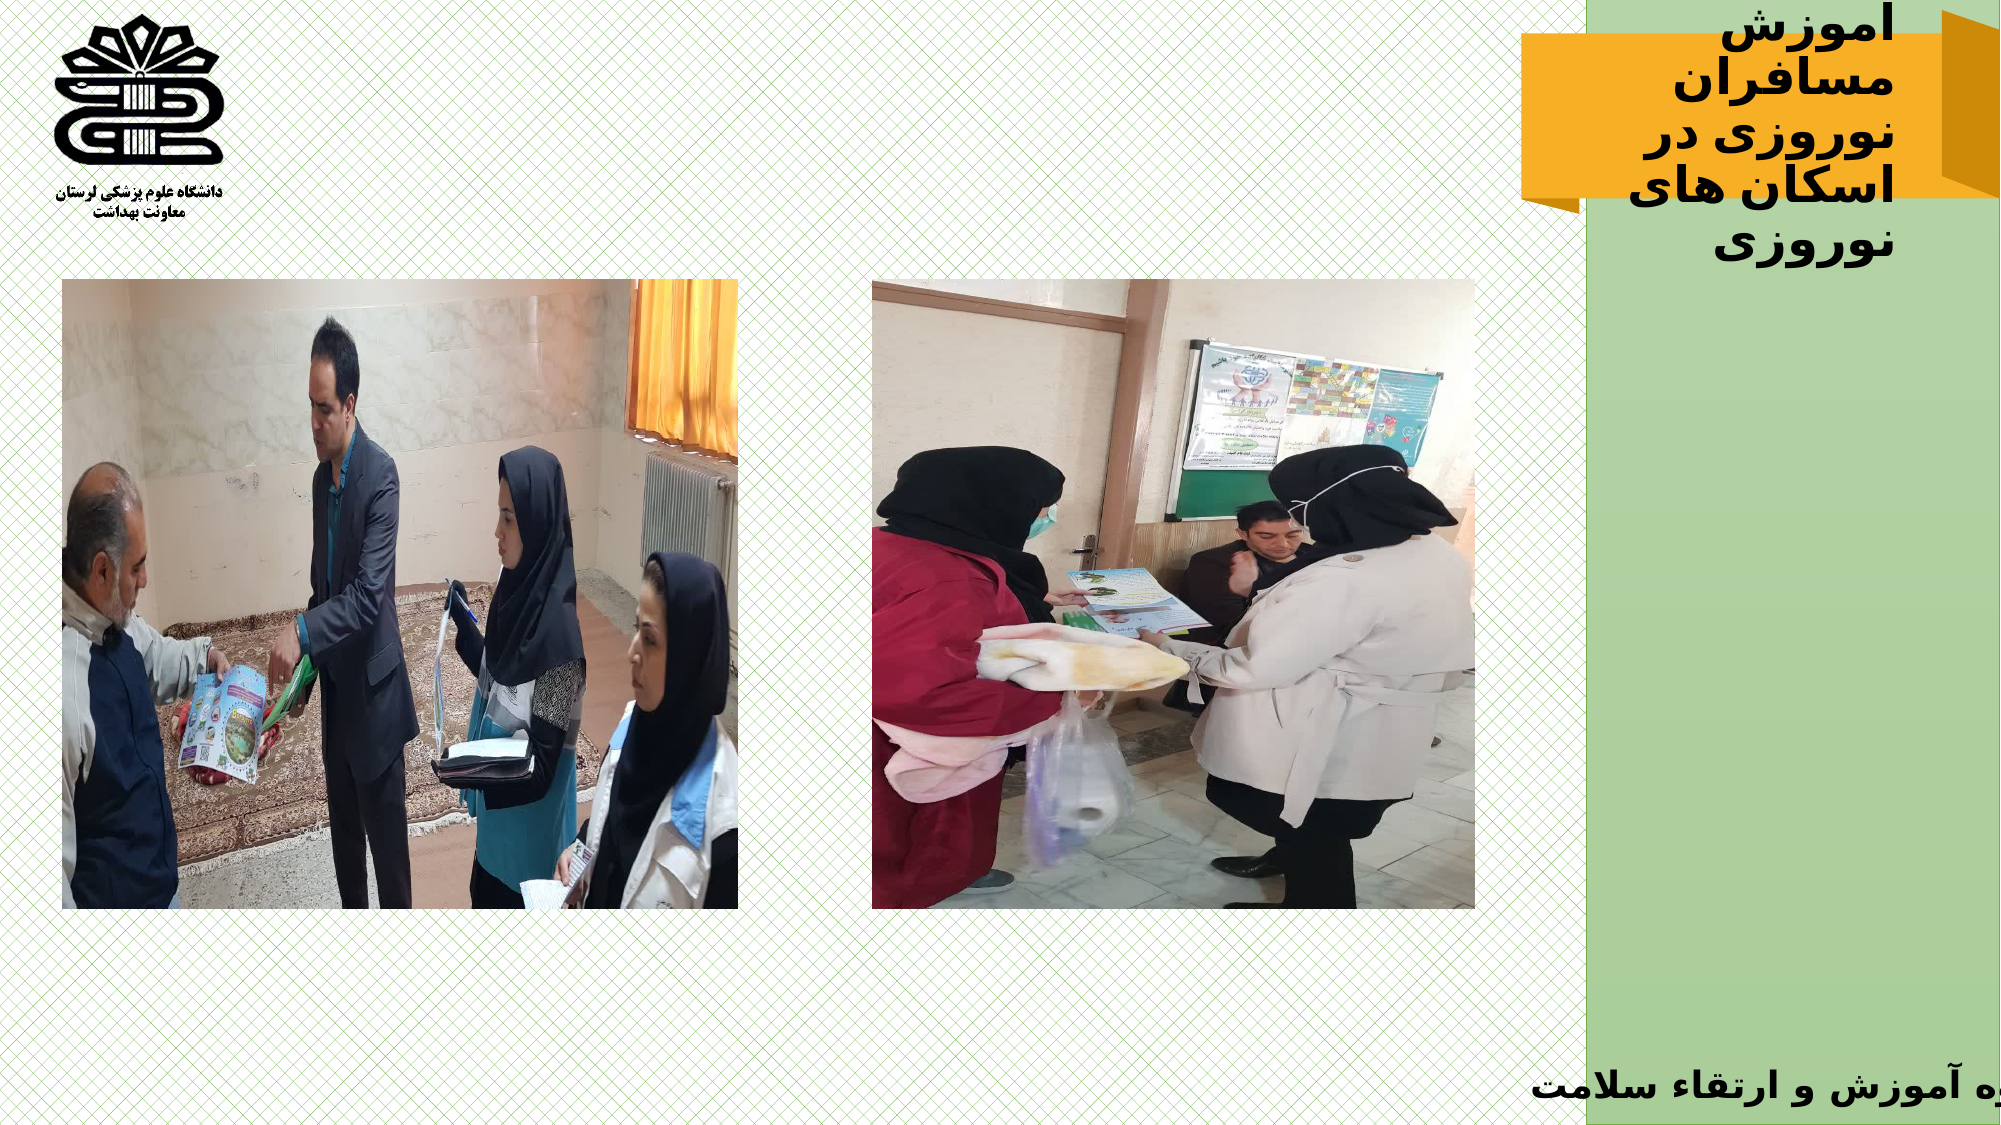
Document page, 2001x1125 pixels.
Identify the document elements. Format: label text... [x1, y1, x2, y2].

picture [2, 0, 280, 341]
title آموزش مسافران نوروزی در اسکان های نوروزی [1512, 23, 1912, 241]
picture [872, 279, 1475, 910]
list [62, 279, 738, 910]
